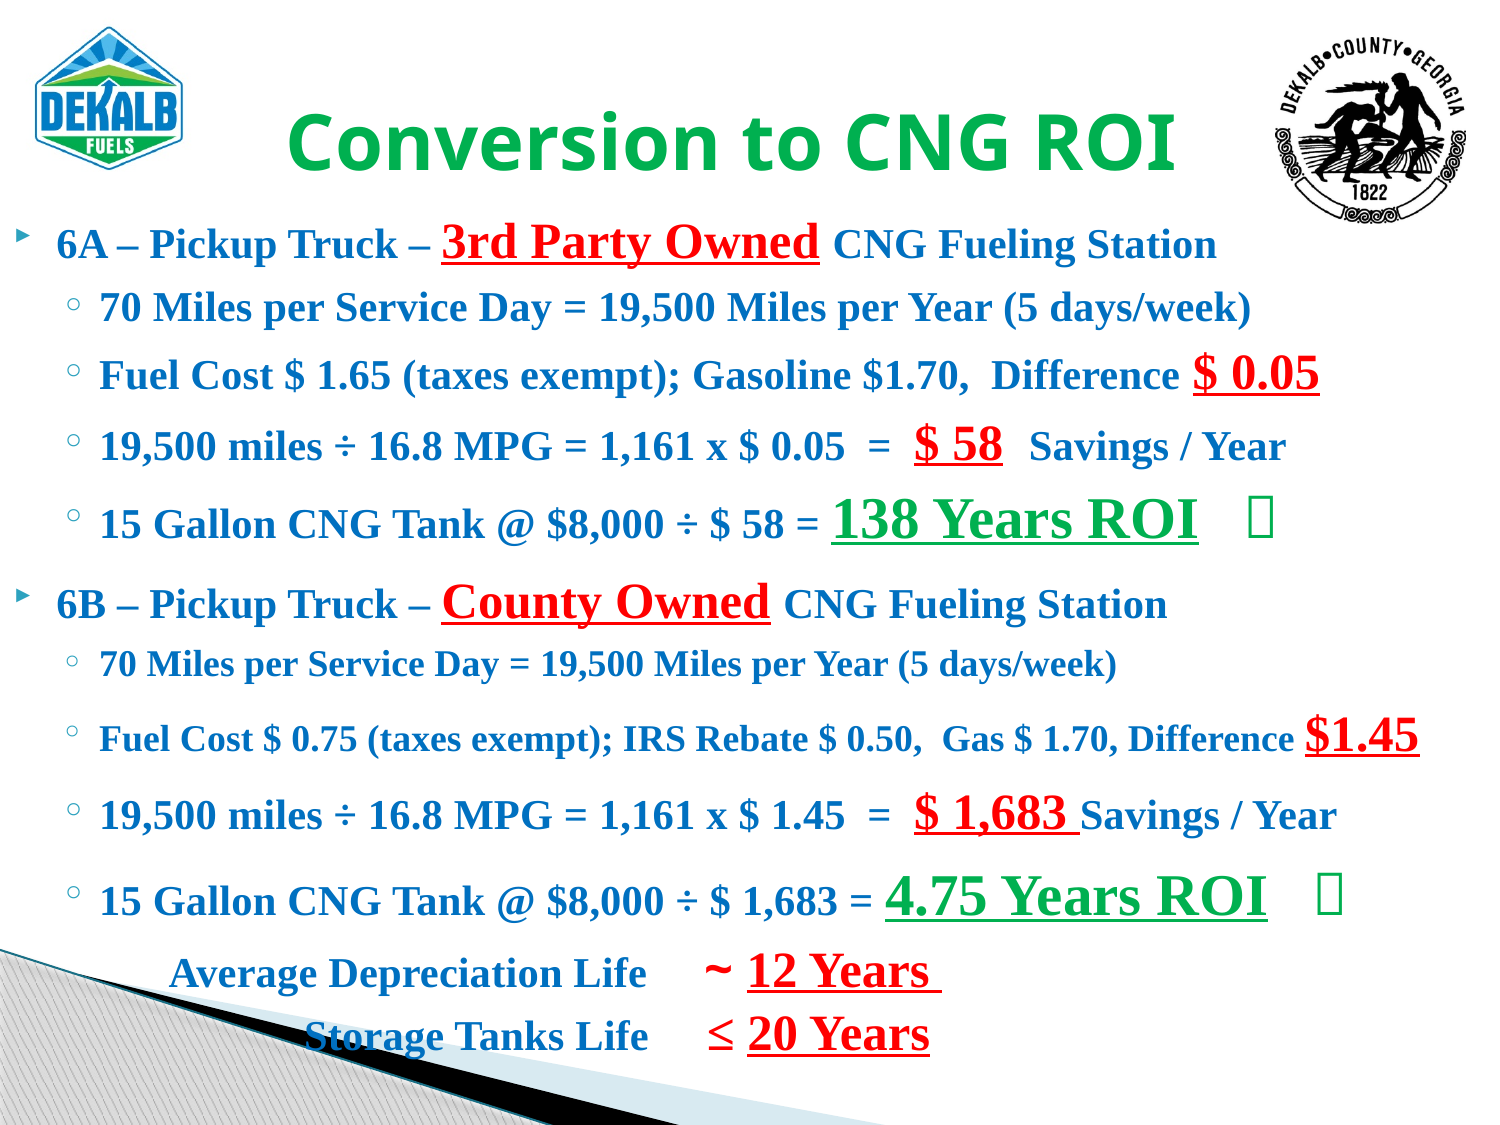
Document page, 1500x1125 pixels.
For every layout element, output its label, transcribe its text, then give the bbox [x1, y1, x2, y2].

picture [15, 7, 202, 190]
title Conversion to CNG ROI [189, 45, 1272, 233]
list 6A – Pickup Truck – 3rd Party Owned CNG Fueling Station 70 Miles per Service Day = 19,500 Miles per Year (5 days/week) Fuel Cost $ 1.65 (taxes exempt); Gasoline $1.70, Difference $ 0.05 19,500 miles ÷ 16.8 MPG = 1,161 x $ 0.05 = $ 58 Savings / Year 15 Gallon CNG Tank @ $8,000 ÷ $ 58 = 138 Years ROI  6B – Pickup Truck – County Owned CNG Fueling Station 70 Miles per Service Day = 19,500 Miles per Year (5 days/week) Fuel Cost $ 0.75 (taxes exempt); IRS Rebate $ 0.50, Gas $ 1.70, Difference $1.45 19,500 miles ÷ 16.8 MPG = 1,161 x $ 1.45 = $ 1,683 Savings / Year 15 Gallon CNG Tank @ $8,000 ÷ $ 1,683 = 4.75 Years ROI  Average Depreciation Life ~ 12 Years Storage Tanks Life ≤ 20 Years [0, 188, 1466, 1125]
picture [1274, 37, 1466, 224]
